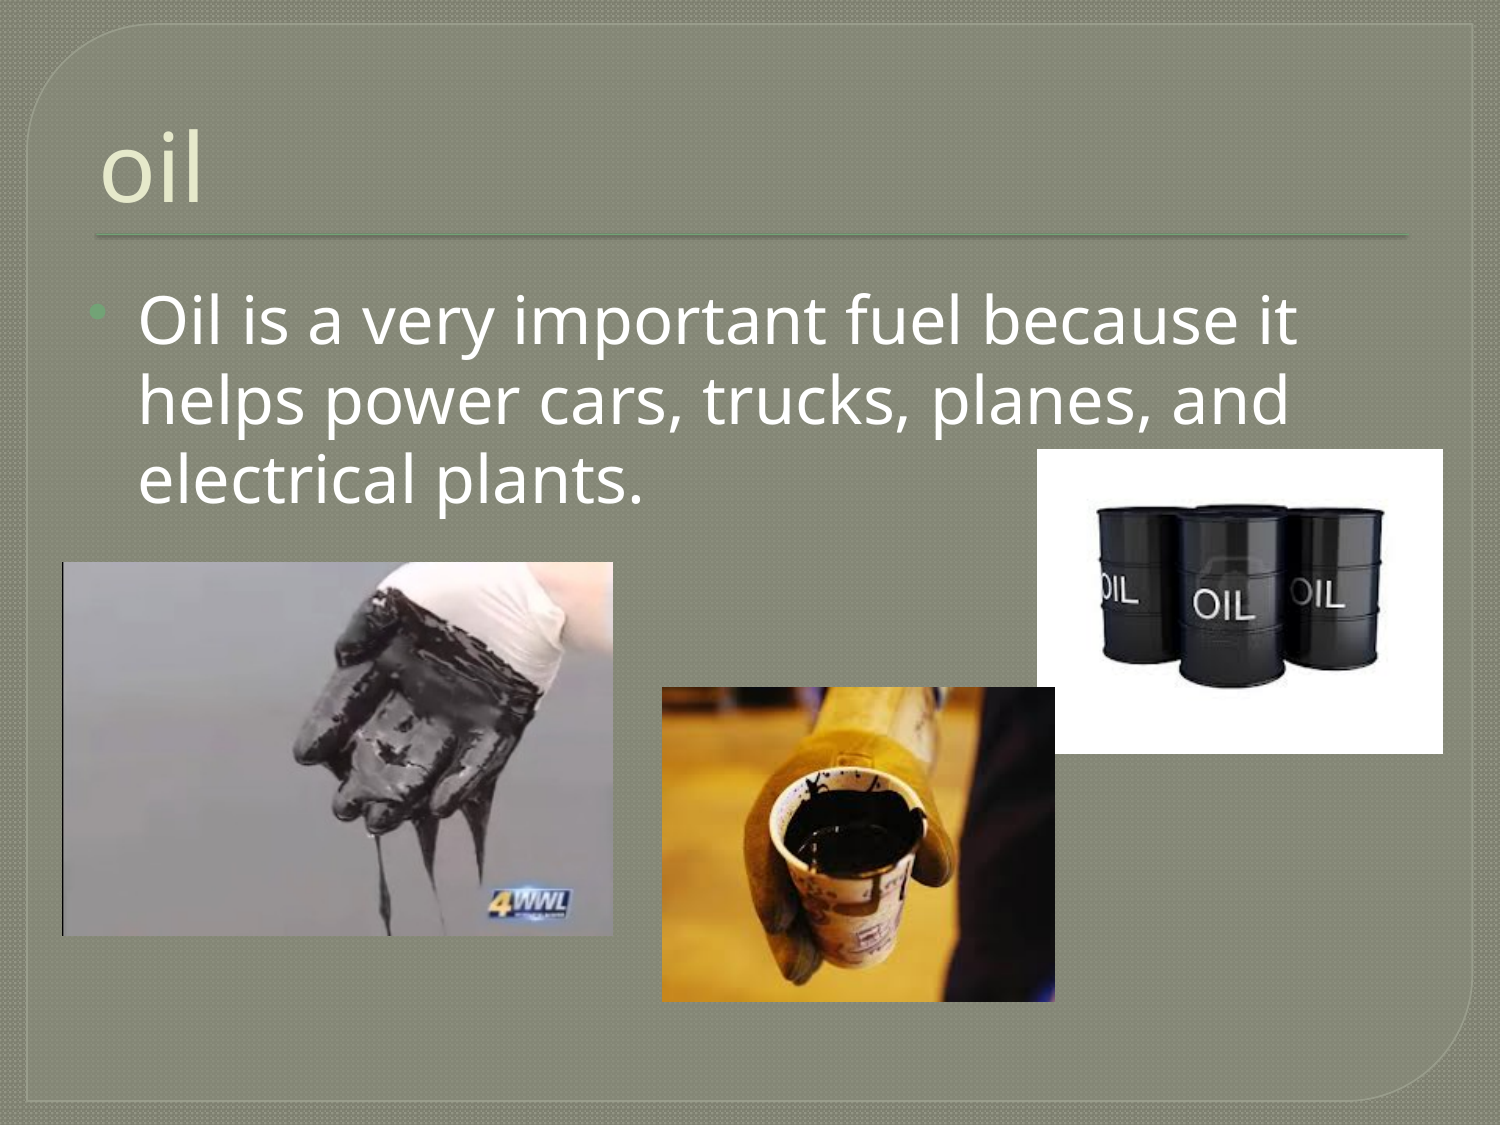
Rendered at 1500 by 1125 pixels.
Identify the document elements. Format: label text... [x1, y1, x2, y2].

list Oil is a very important fuel because it helps power cars, trucks, planes, and electrical plants. [75, 270, 1425, 1013]
picture [62, 562, 613, 937]
title oil [75, 41, 1425, 230]
picture [662, 449, 1443, 1002]
